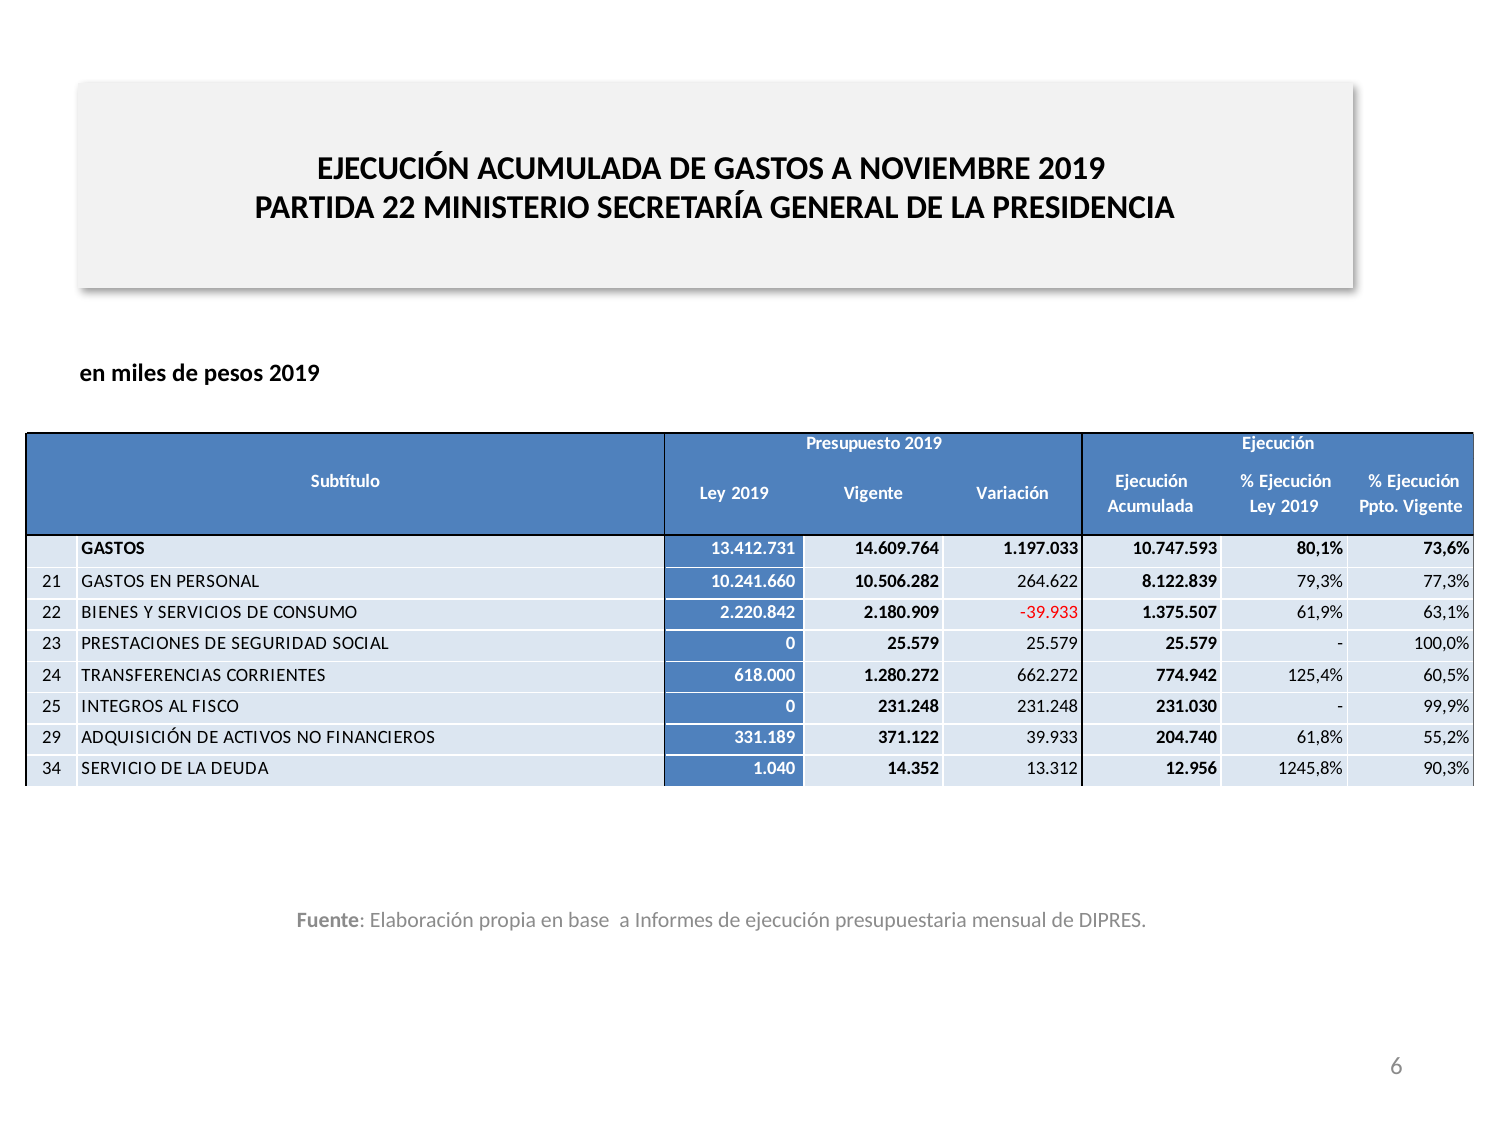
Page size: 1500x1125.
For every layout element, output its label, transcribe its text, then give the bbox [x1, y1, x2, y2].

text_box en miles de pesos 2019 [64, 349, 1353, 402]
footer Fuente: Elaboración propia en base a Informes de ejecución presupuestaria mensual de DIPRES. [78, 889, 1367, 949]
title EJECUCIÓN ACUMULADA DE GASTOS A NOVIEMBRE 2019 PARTIDA 22 MINISTERIO SECRETARÍA GENERAL DE LA PRESIDENCIA [78, 83, 1353, 288]
slide_number 6 [1067, 1035, 1418, 1095]
picture [24, 432, 1476, 788]
